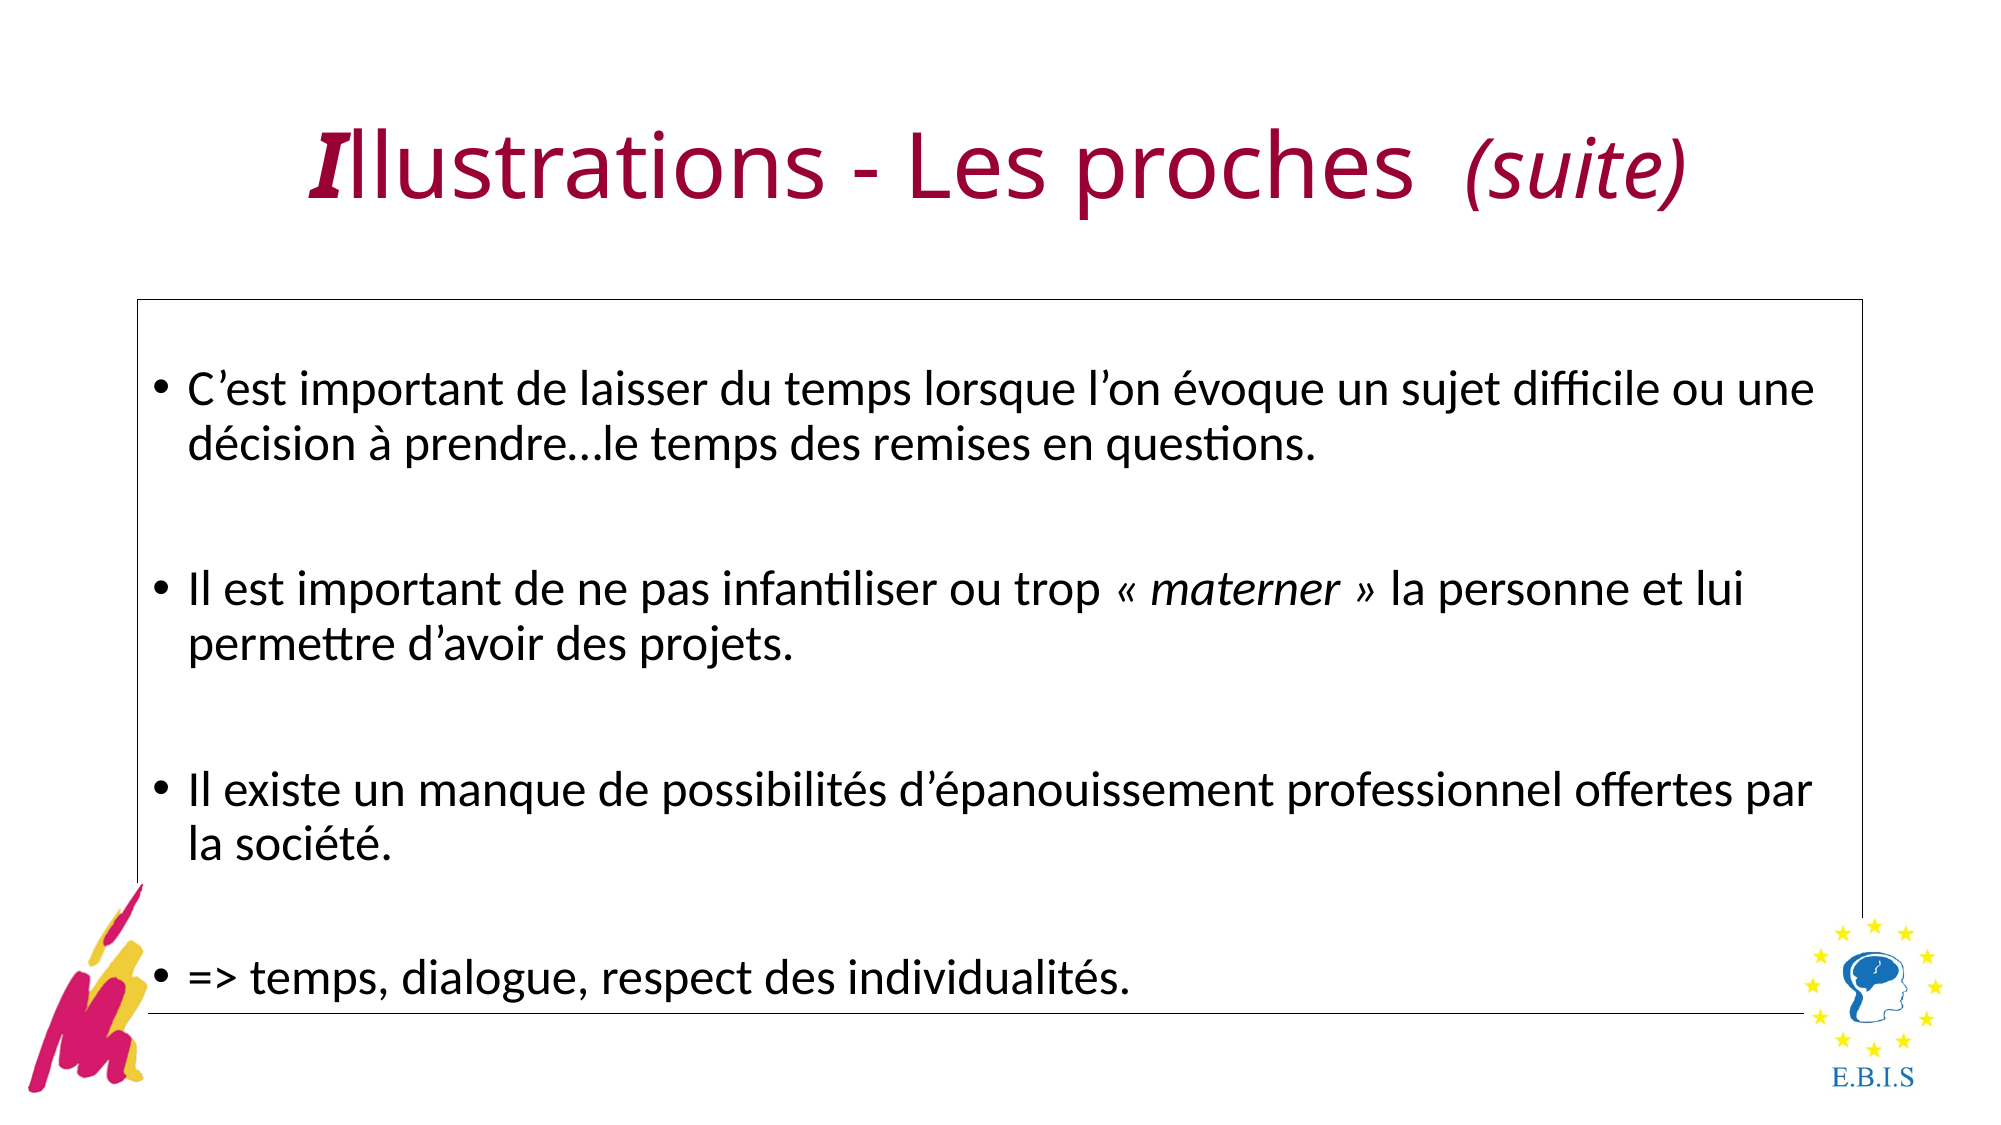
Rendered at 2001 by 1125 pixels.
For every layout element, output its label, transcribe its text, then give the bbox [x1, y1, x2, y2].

picture [28, 883, 148, 1093]
list C’est important de laisser du temps lorsque l’on évoque un sujet difficile ou une décision à prendre…le temps des remises en questions. Il est important de ne pas infantiliser ou trop « materner » la personne et lui permettre d’avoir des projets. Il existe un manque de possibilités d’épanouissement professionnel offertes par la société. => temps, dialogue, respect des individualités. [137, 299, 1863, 1014]
picture [1804, 918, 1943, 1093]
title Illustrations - Les proches (suite) [137, 59, 1863, 278]
